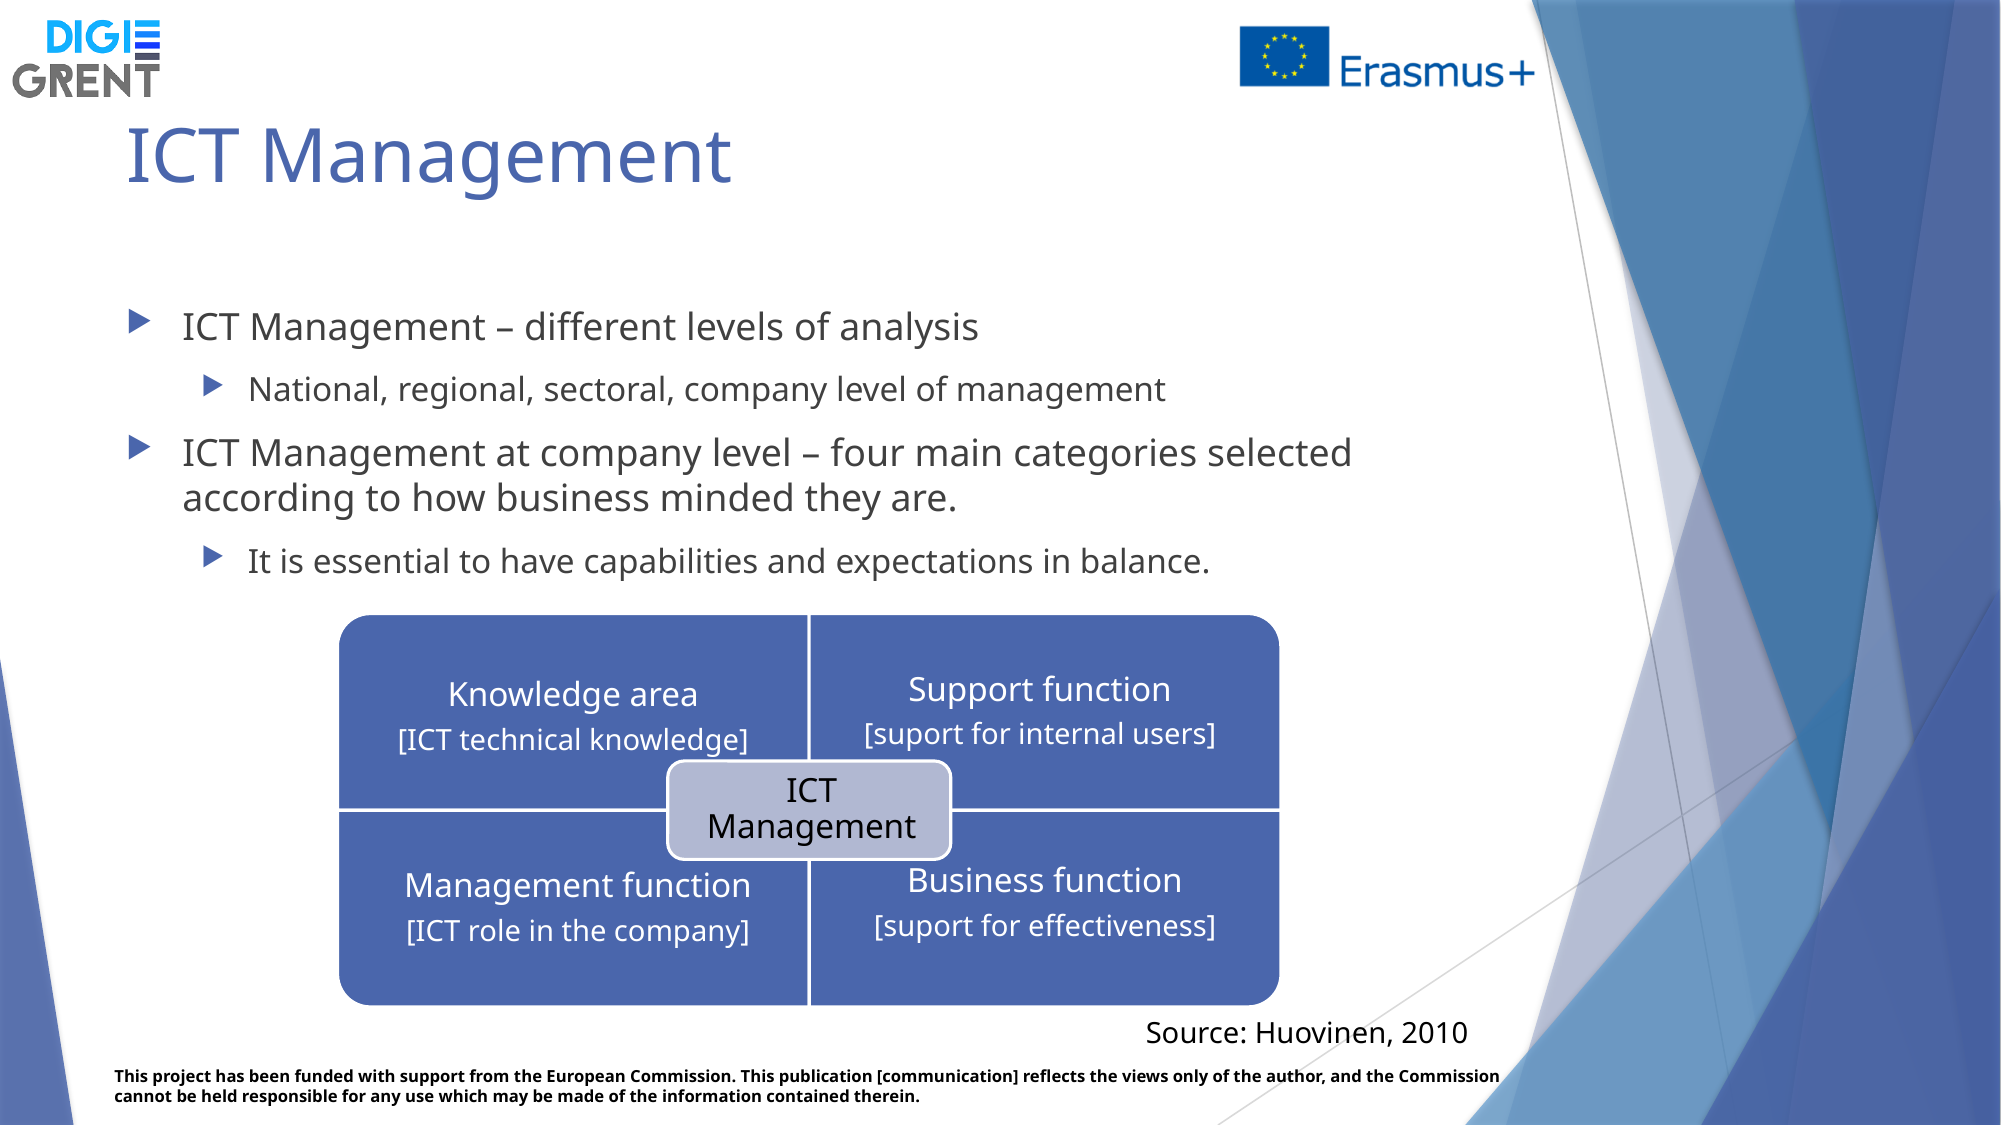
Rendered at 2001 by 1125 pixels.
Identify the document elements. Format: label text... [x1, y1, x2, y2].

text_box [336, 612, 1282, 1008]
picture [9, 15, 169, 100]
text_box Source: Huovinen, 2010 [1131, 1006, 1574, 1057]
list ICT Management – different levels of analysis National, regional, sectoral, company level of management ICT Management at company level – four main categories selected according to how business minded they are. It is essential to have capabilities and expectations in balance. [111, 295, 1522, 932]
picture [1236, 24, 1537, 91]
title ICT Management [111, 99, 1522, 295]
